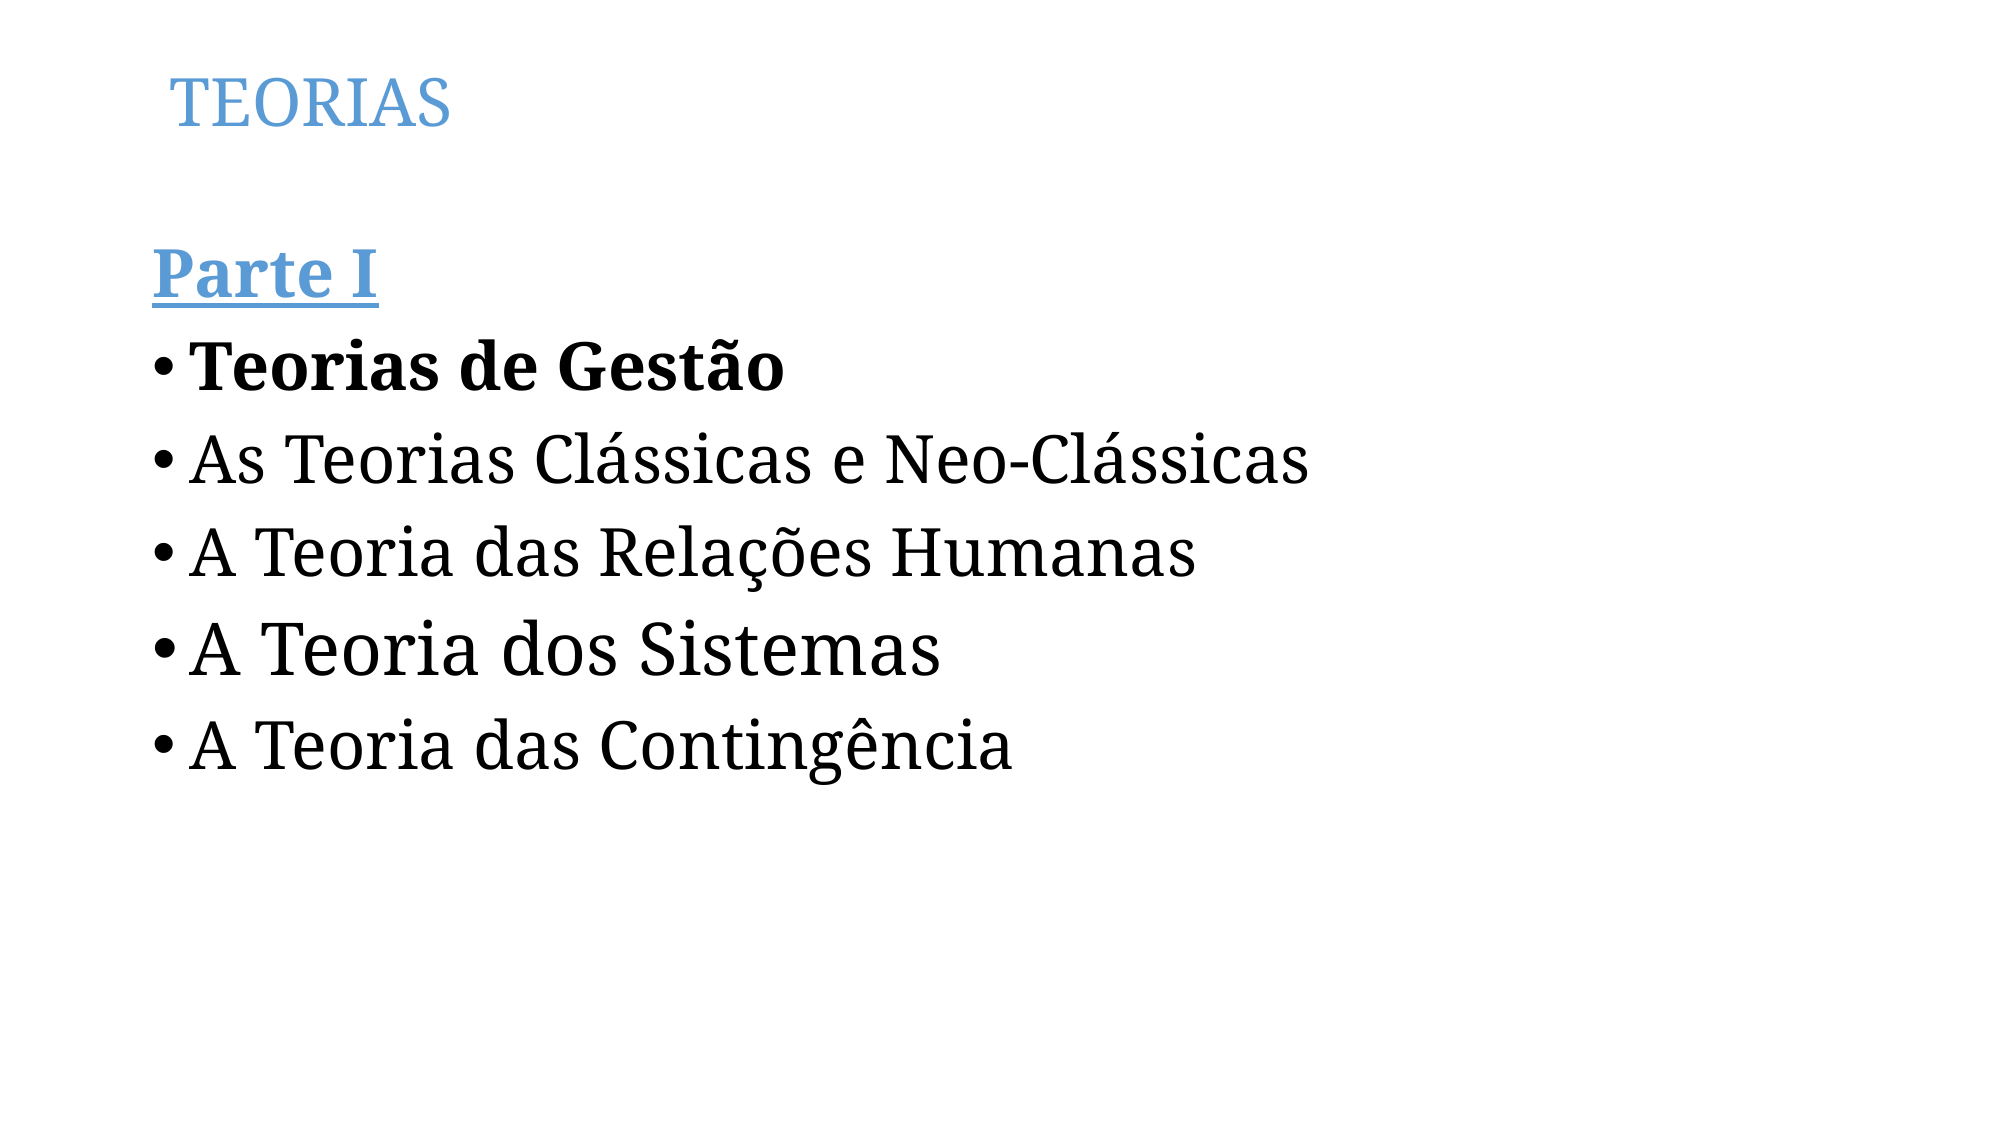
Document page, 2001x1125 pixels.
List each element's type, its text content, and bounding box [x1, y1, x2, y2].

title TEORIAS [137, 59, 1863, 150]
list Parte I Teorias de Gestão As Teorias Clássicas e Neo-Clássicas A Teoria das Relações Humanas A Teoria dos Sistemas A Teoria das Contingência [137, 232, 1863, 1014]
